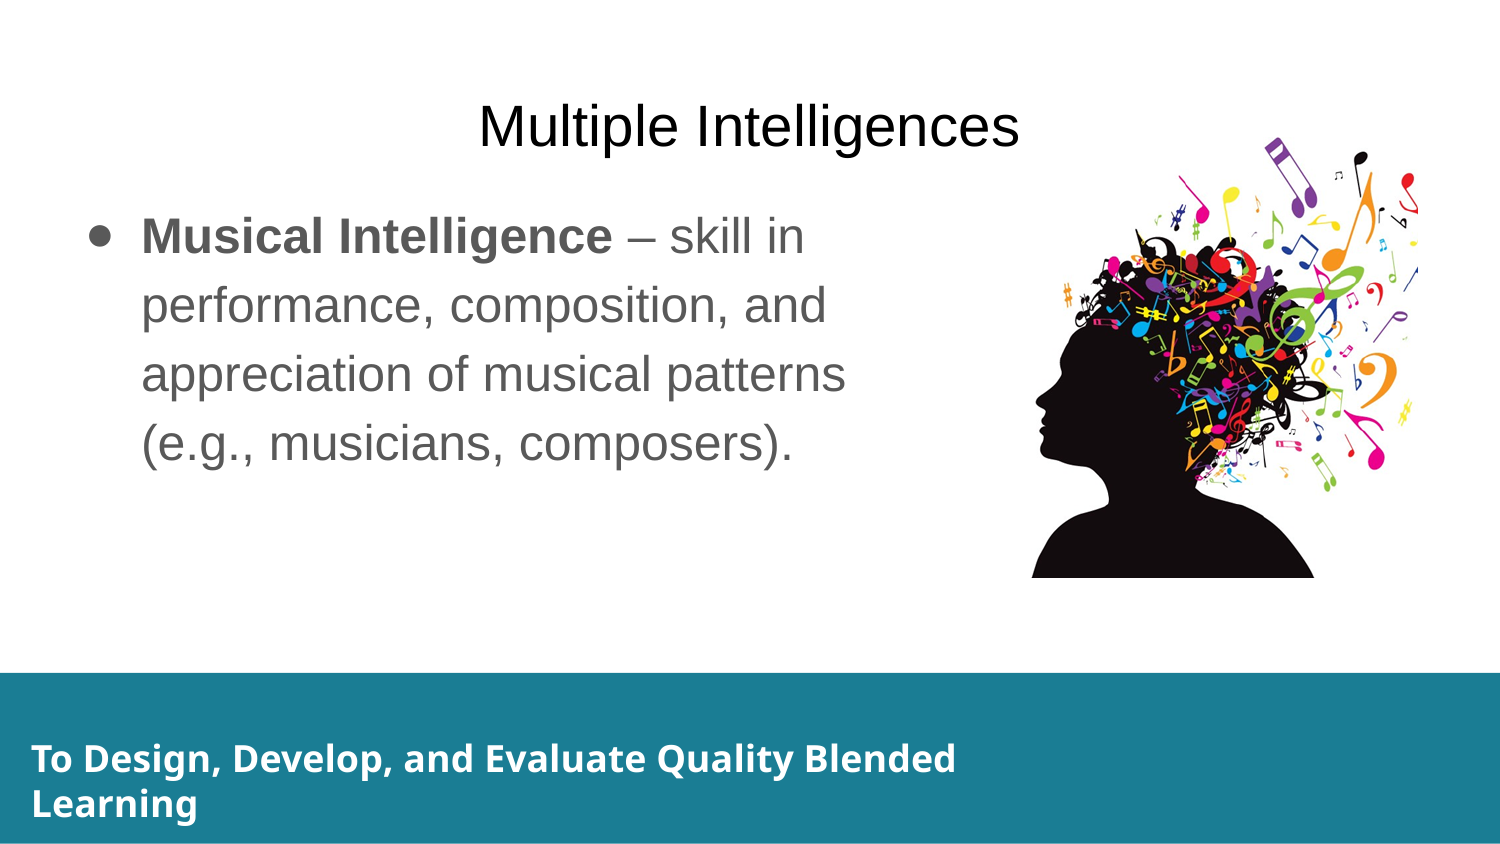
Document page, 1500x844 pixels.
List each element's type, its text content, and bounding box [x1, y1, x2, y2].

title Multiple Intelligences [51, 72, 1449, 167]
text_box [0, 672, 1500, 844]
list Musical Intelligence – skill in performance, composition, and appreciation of musical patterns (e.g., musicians, composers). [51, 179, 981, 673]
picture [1031, 137, 1418, 578]
text_box To Design, Develop, and Evaluate Quality Blended Learning [15, 720, 1124, 797]
